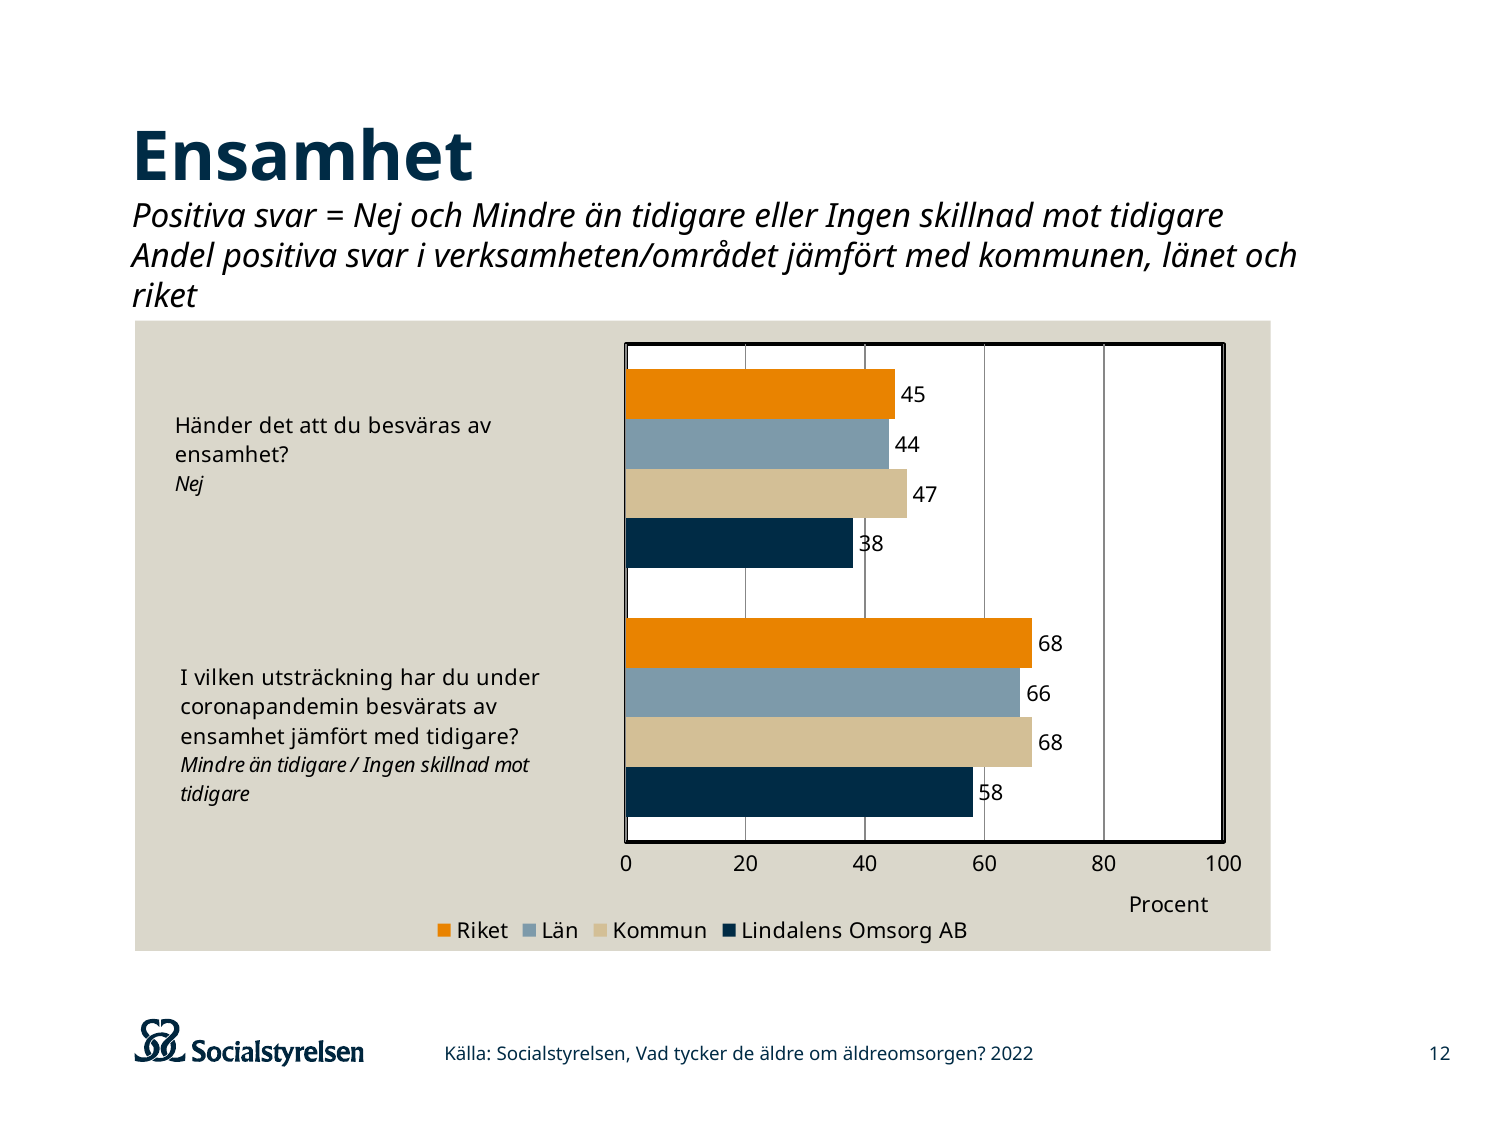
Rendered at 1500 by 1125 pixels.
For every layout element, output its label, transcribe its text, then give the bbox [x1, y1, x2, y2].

title Ensamhet Positiva svar = Nej och Mindre än tidigare eller Ingen skillnad mot tidigare Andel positiva svar i verksamheten/området jämfört med kommunen, länet och riket [131, 111, 1312, 321]
chart [134, 320, 1271, 952]
footer Källa: Socialstyrelsen, Vad tycker de äldre om äldreomsorgen? 2022 [444, 1032, 1110, 1077]
slide_number 12 [1379, 1032, 1451, 1077]
